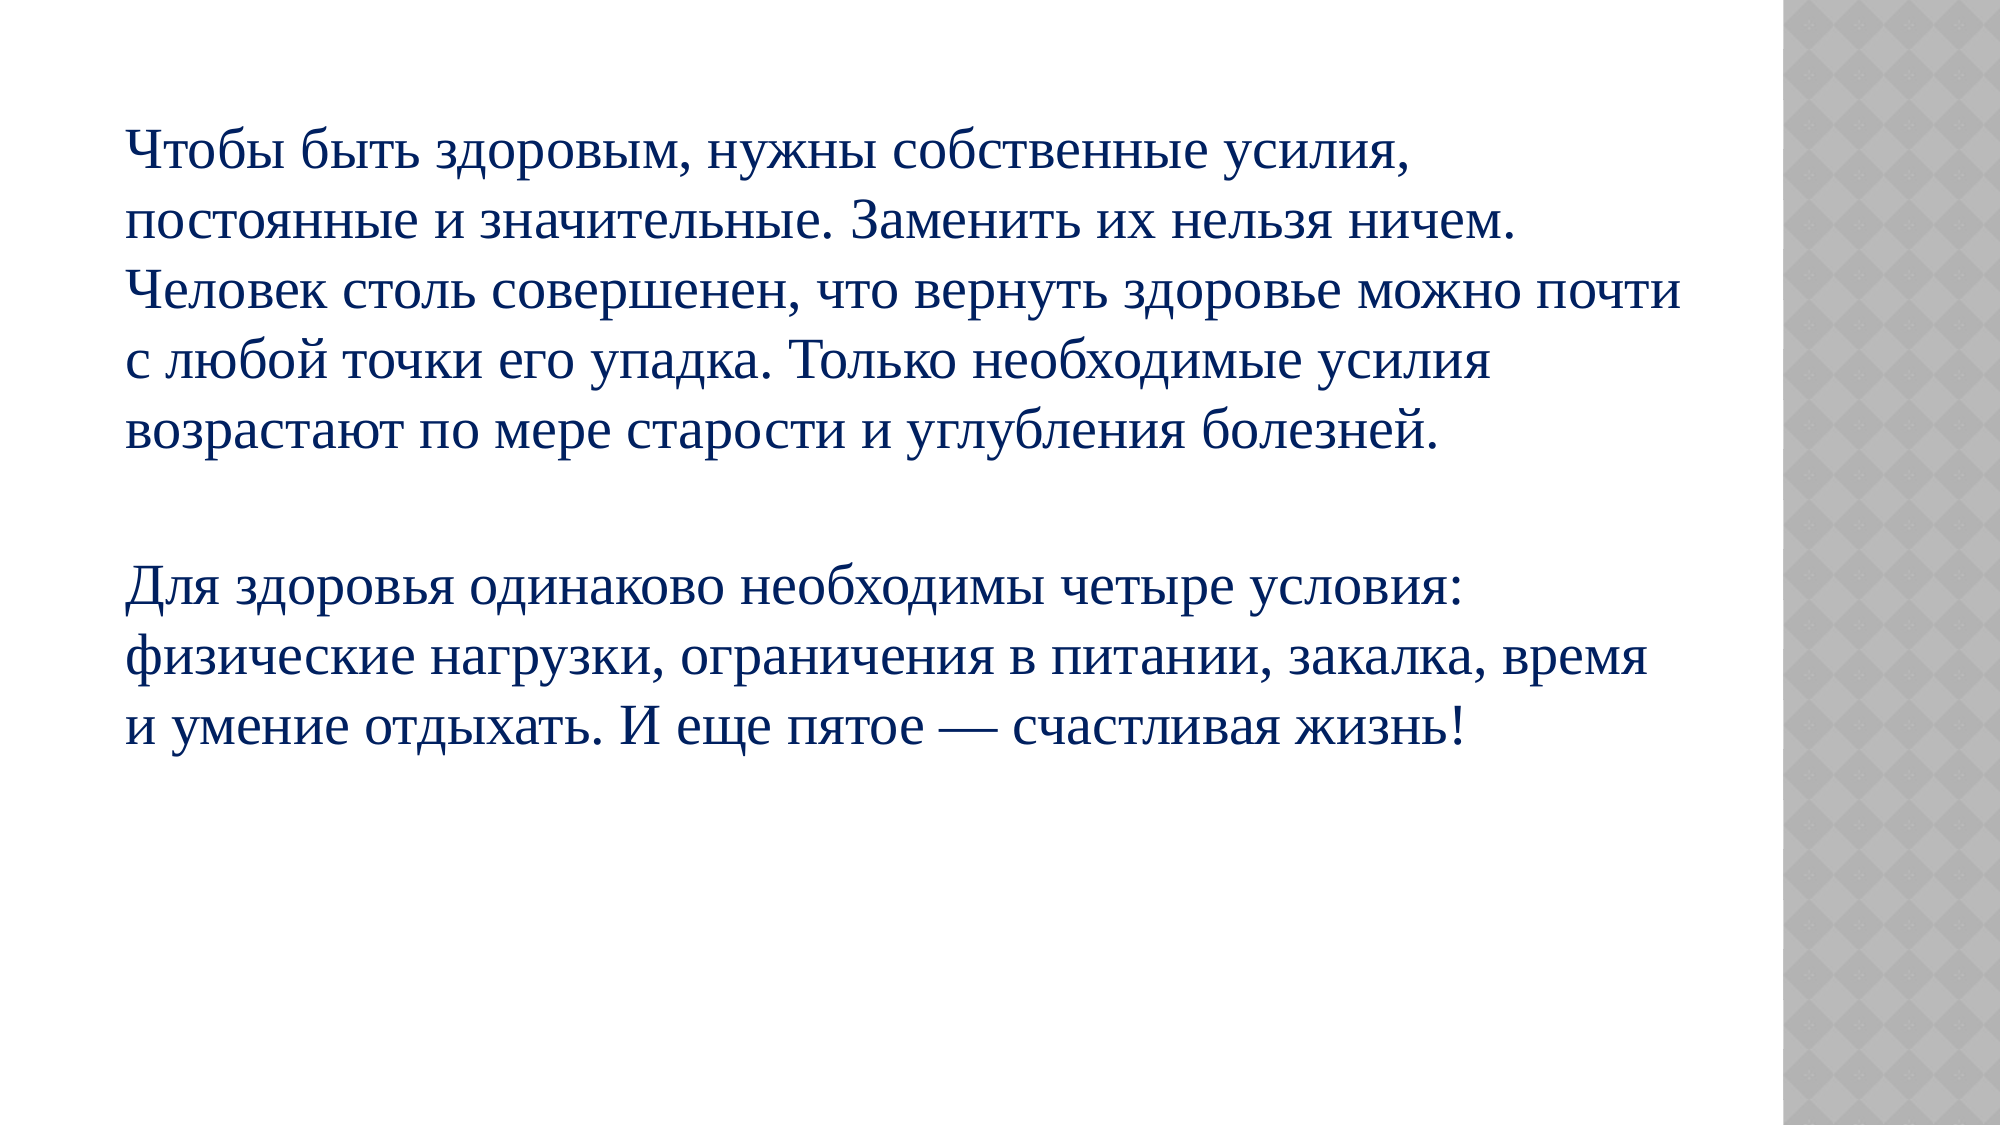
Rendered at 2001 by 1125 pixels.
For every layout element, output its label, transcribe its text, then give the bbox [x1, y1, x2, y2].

text_box Чтобы быть здоровым, нужны собственные усилия, постоянные и значительные. Заменить их нельзя ничем. Человек столь совершенен, что вернуть здоровье можно почти с любой точки его упадка. Только необходимые усилия возрастают по мере старости и углубления болезней. Для здоровья одинаково необходимы четыре условия: физические нагрузки, ограничения в питании, закалка, время и умение отдыхать. И еще пятое — счастливая жизнь! [110, 103, 1704, 764]
